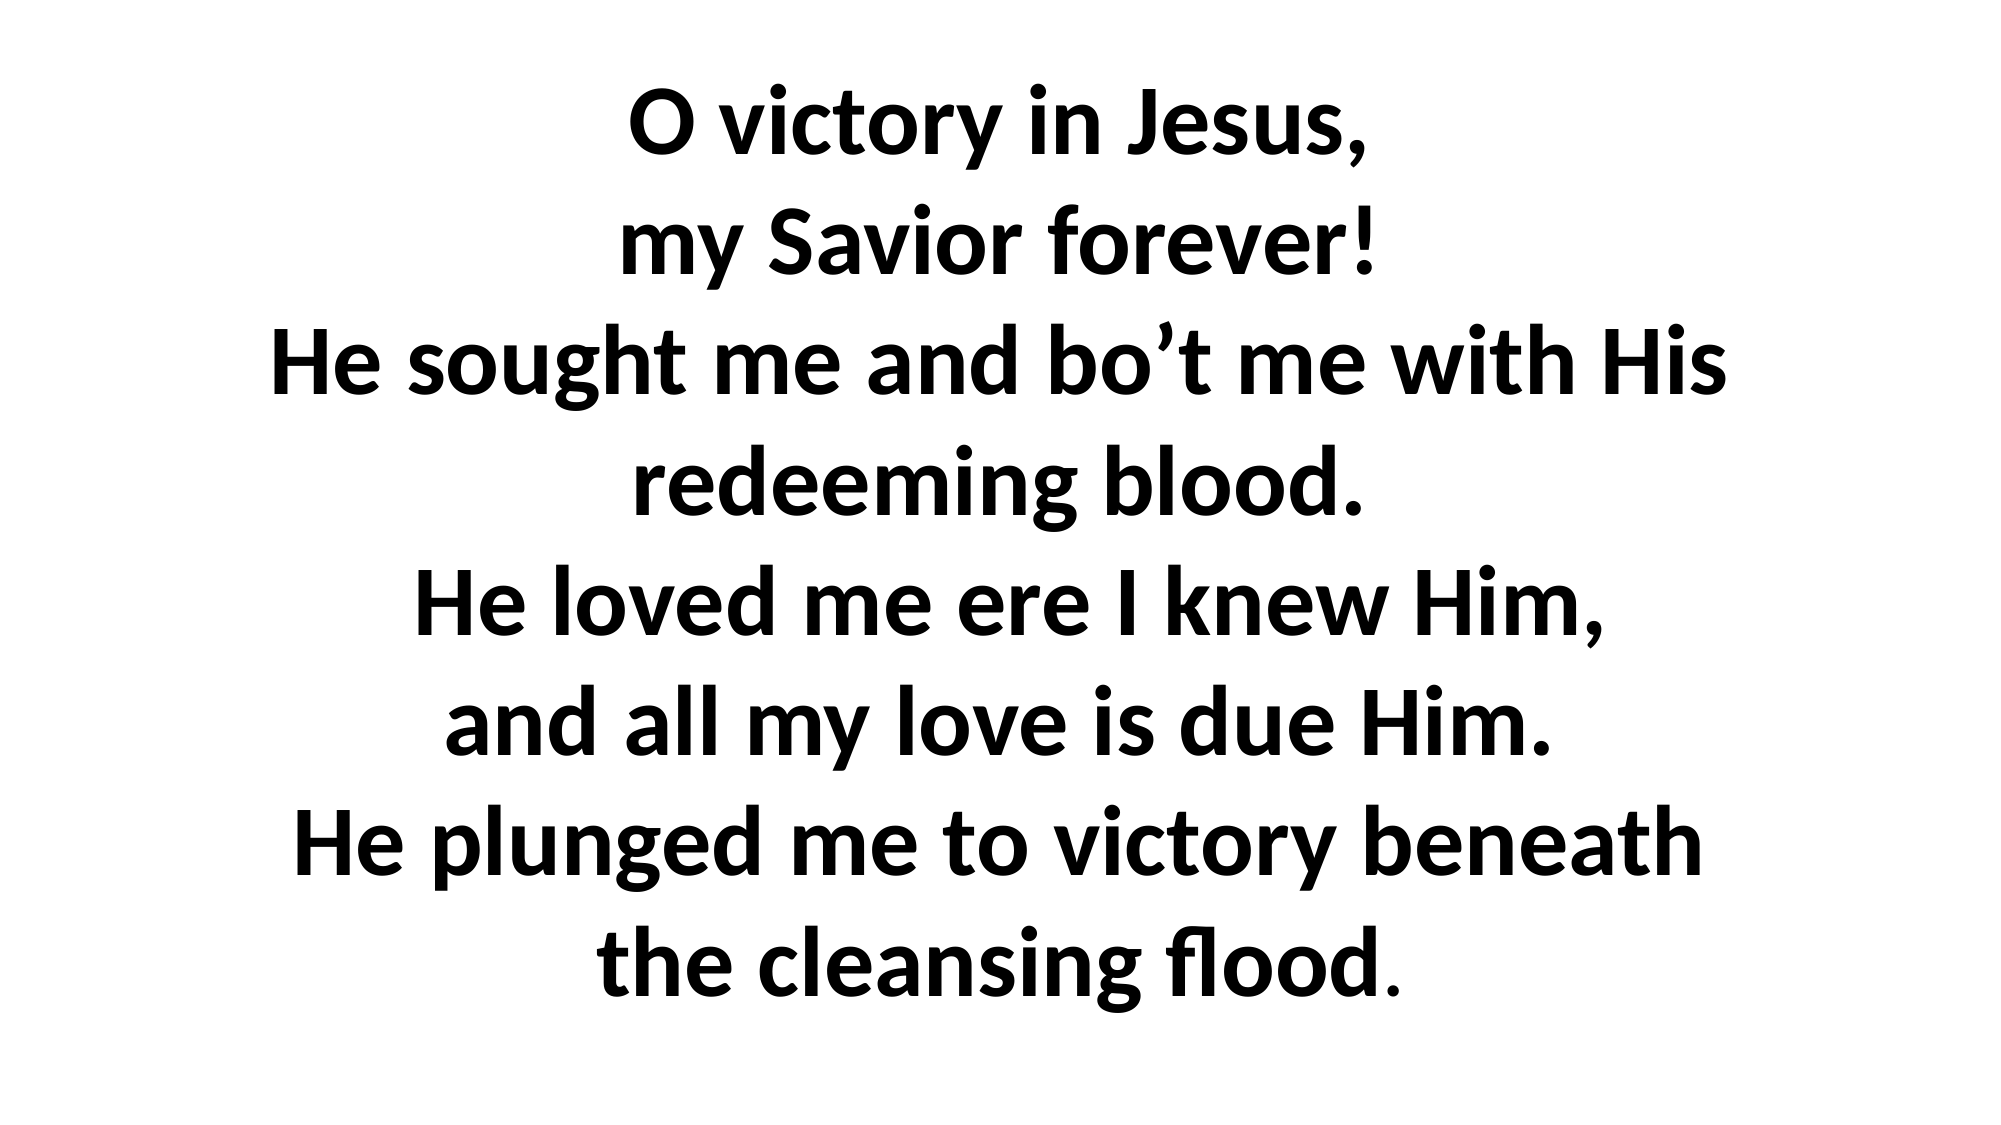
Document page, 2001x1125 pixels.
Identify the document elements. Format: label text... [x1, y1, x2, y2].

title O victory in Jesus, my Savior forever! He sought me and bo’t me with His redeeming blood. He loved me ere I knew Him, and all my love is due Him. He plunged me to victory beneath the cleansing flood. [249, 45, 1750, 1025]
